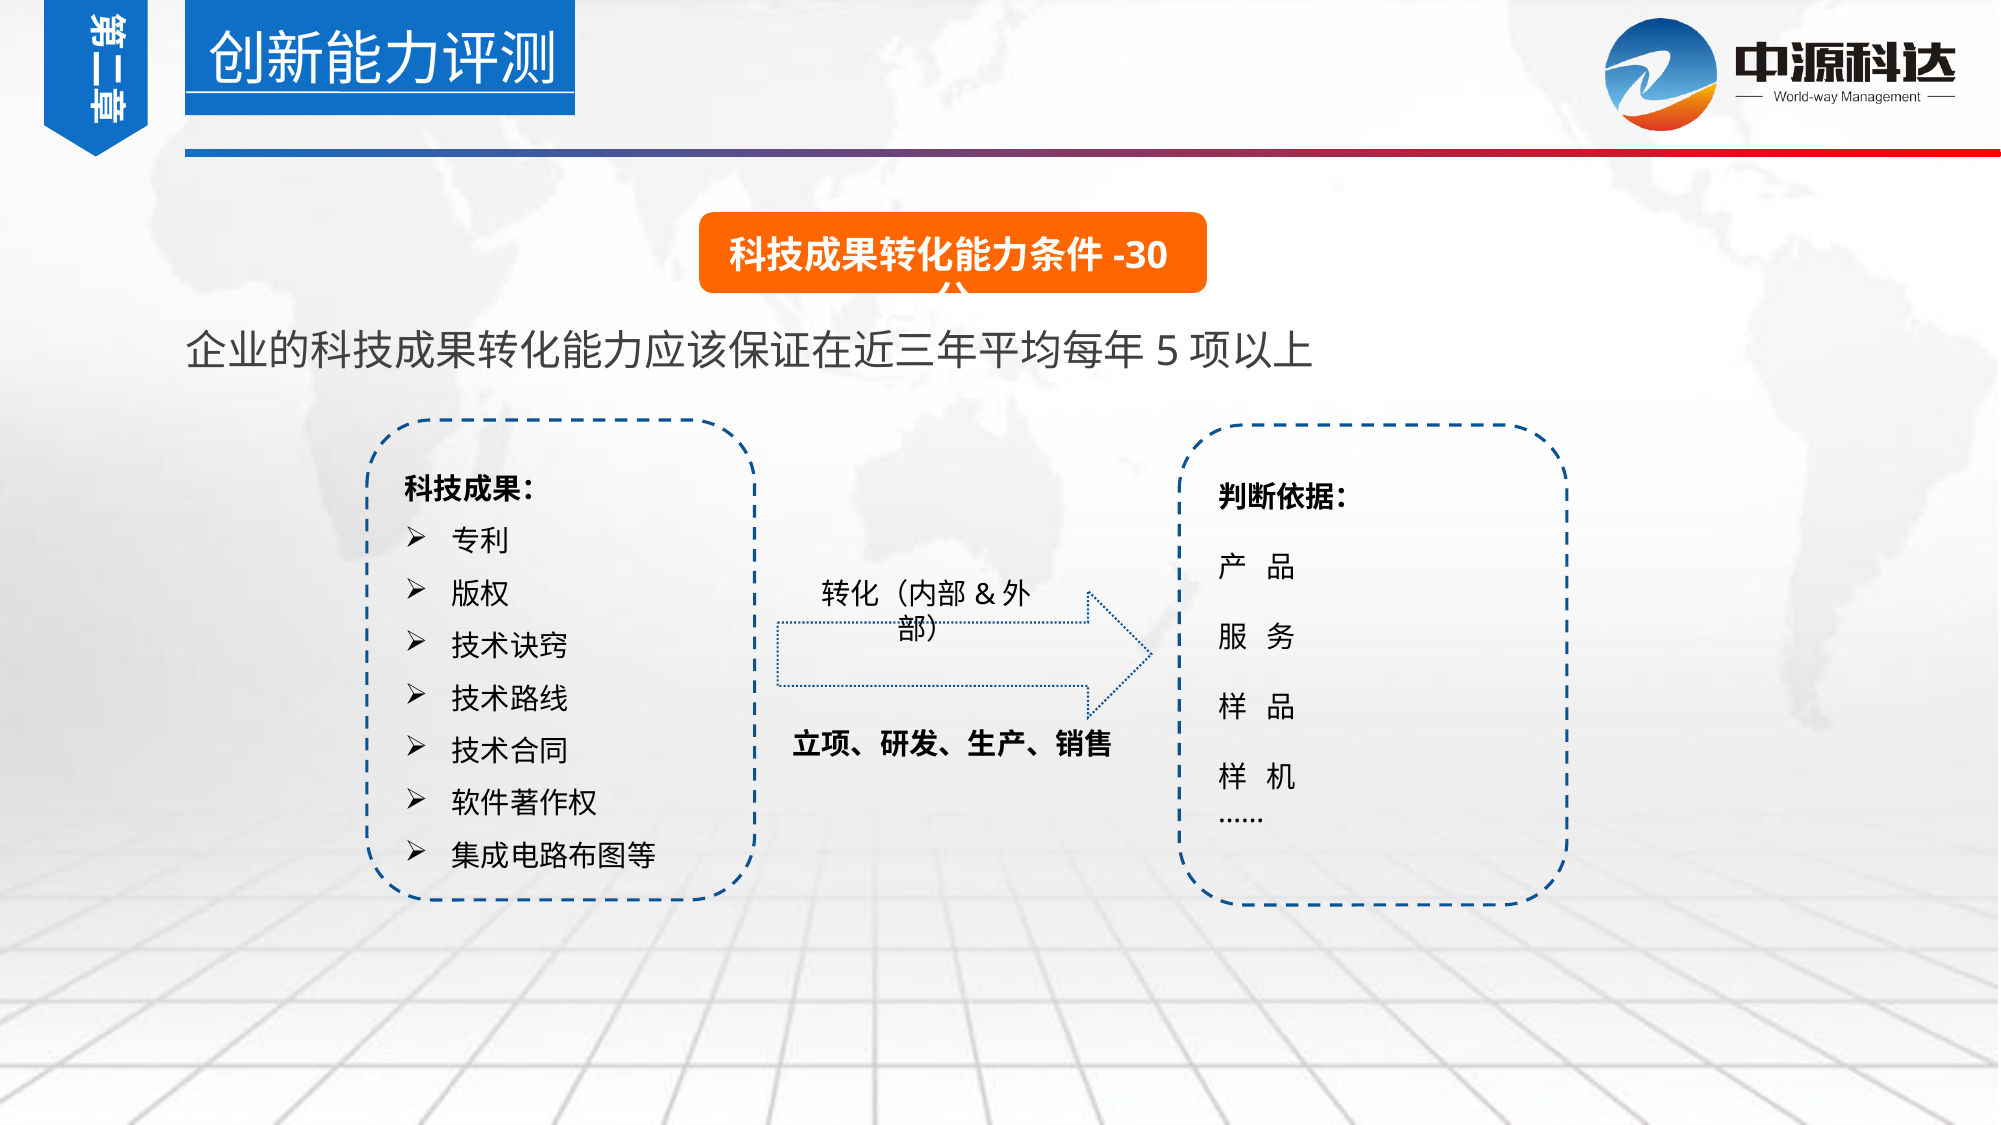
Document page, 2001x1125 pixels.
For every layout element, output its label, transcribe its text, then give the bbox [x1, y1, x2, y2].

picture [0, 0, 1998, 1125]
text_box 转化（内部&外部） [777, 567, 1076, 653]
text_box 判断依据： 产 品 服 务 样 品 样 机 …… [1203, 471, 1548, 836]
text_box 企业的科技成果转化能力应该保证在近三年平均每年5项以上 [170, 316, 1911, 381]
text_box [776, 590, 1153, 717]
text_box 立项、研发、生产、销售 [777, 717, 1131, 768]
text_box 创新能力评测 [189, 13, 577, 99]
text_box [1178, 423, 1568, 906]
text_box 科技成果： 专利 版权 技术诀窍 技术路线 技术合同 软件著作权 集成电路布图等 [389, 445, 734, 880]
text_box 第二章 [63, 4, 140, 134]
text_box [699, 212, 1207, 294]
text_box [365, 418, 756, 901]
